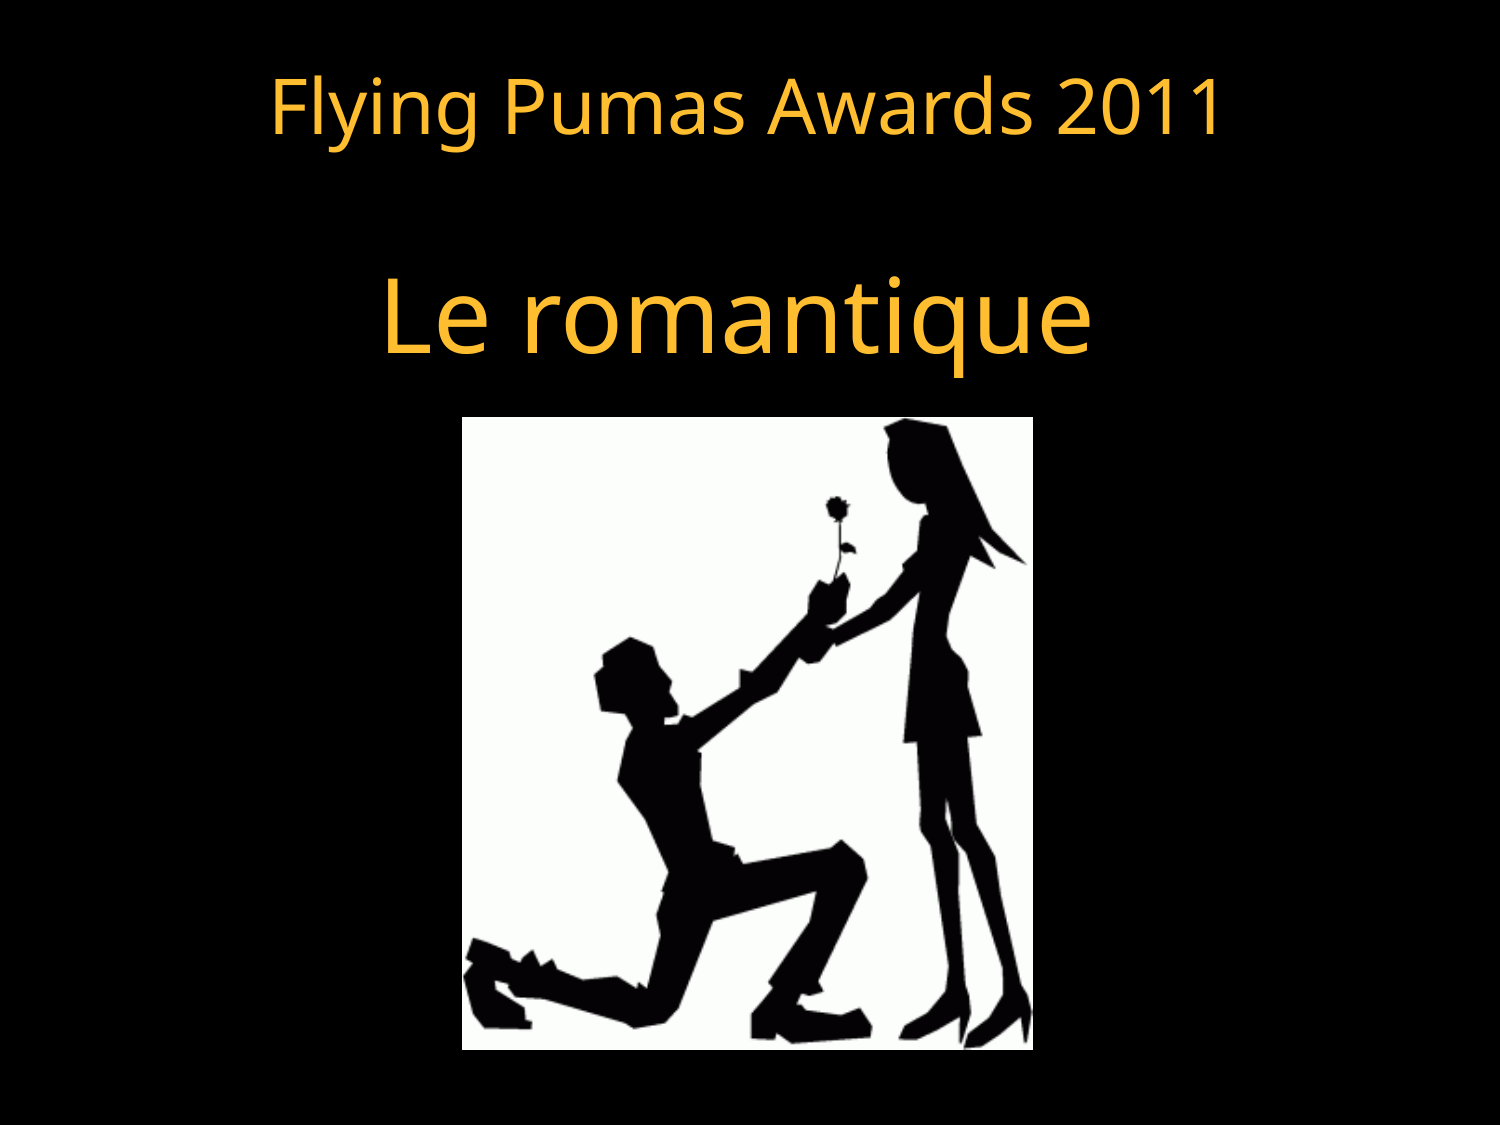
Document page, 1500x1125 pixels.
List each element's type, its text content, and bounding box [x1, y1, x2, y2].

picture [462, 416, 1033, 1051]
text_box Le romantique [24, 241, 1450, 382]
text_box Flying Pumas Awards 2011 [37, 49, 1463, 158]
